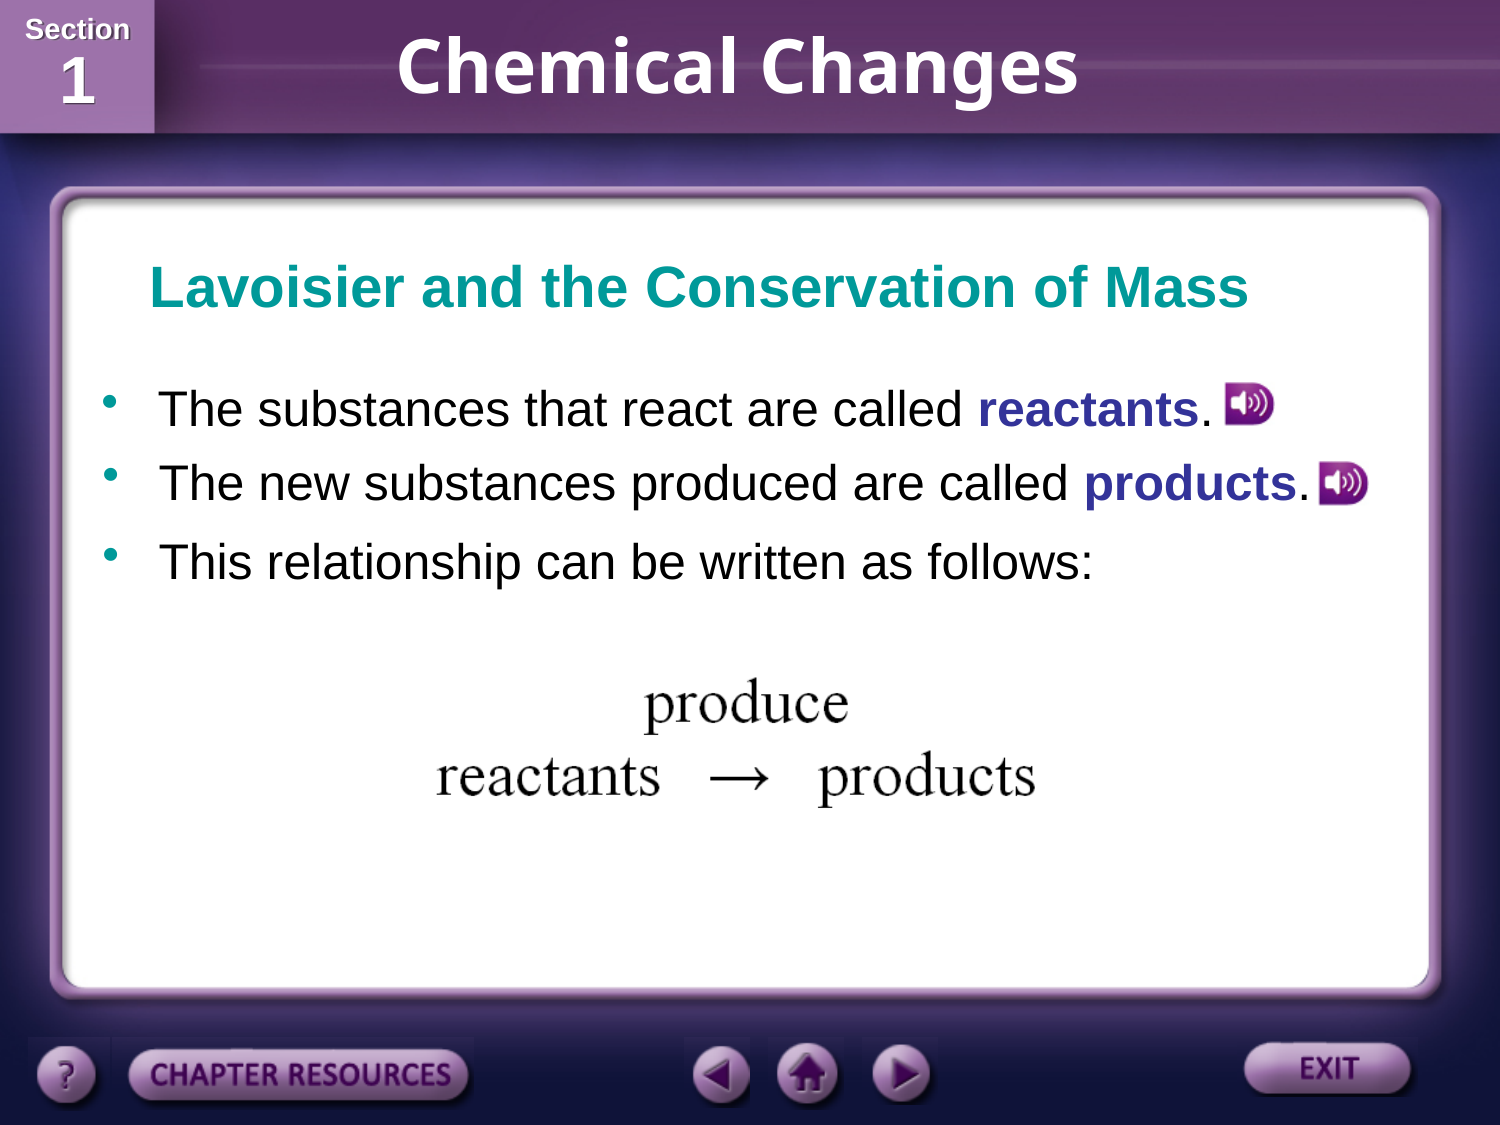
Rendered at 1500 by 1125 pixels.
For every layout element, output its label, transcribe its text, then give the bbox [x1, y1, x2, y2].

text_box This relationship can be written as follows: [87, 529, 1400, 598]
picture [0, 0, 1500, 1125]
text_box The new substances produced are called products. [87, 449, 1400, 519]
text_box The substances that react are called reactants. [86, 376, 1275, 445]
text_box Lavoisier and the Conservation of Mass [134, 249, 1311, 328]
